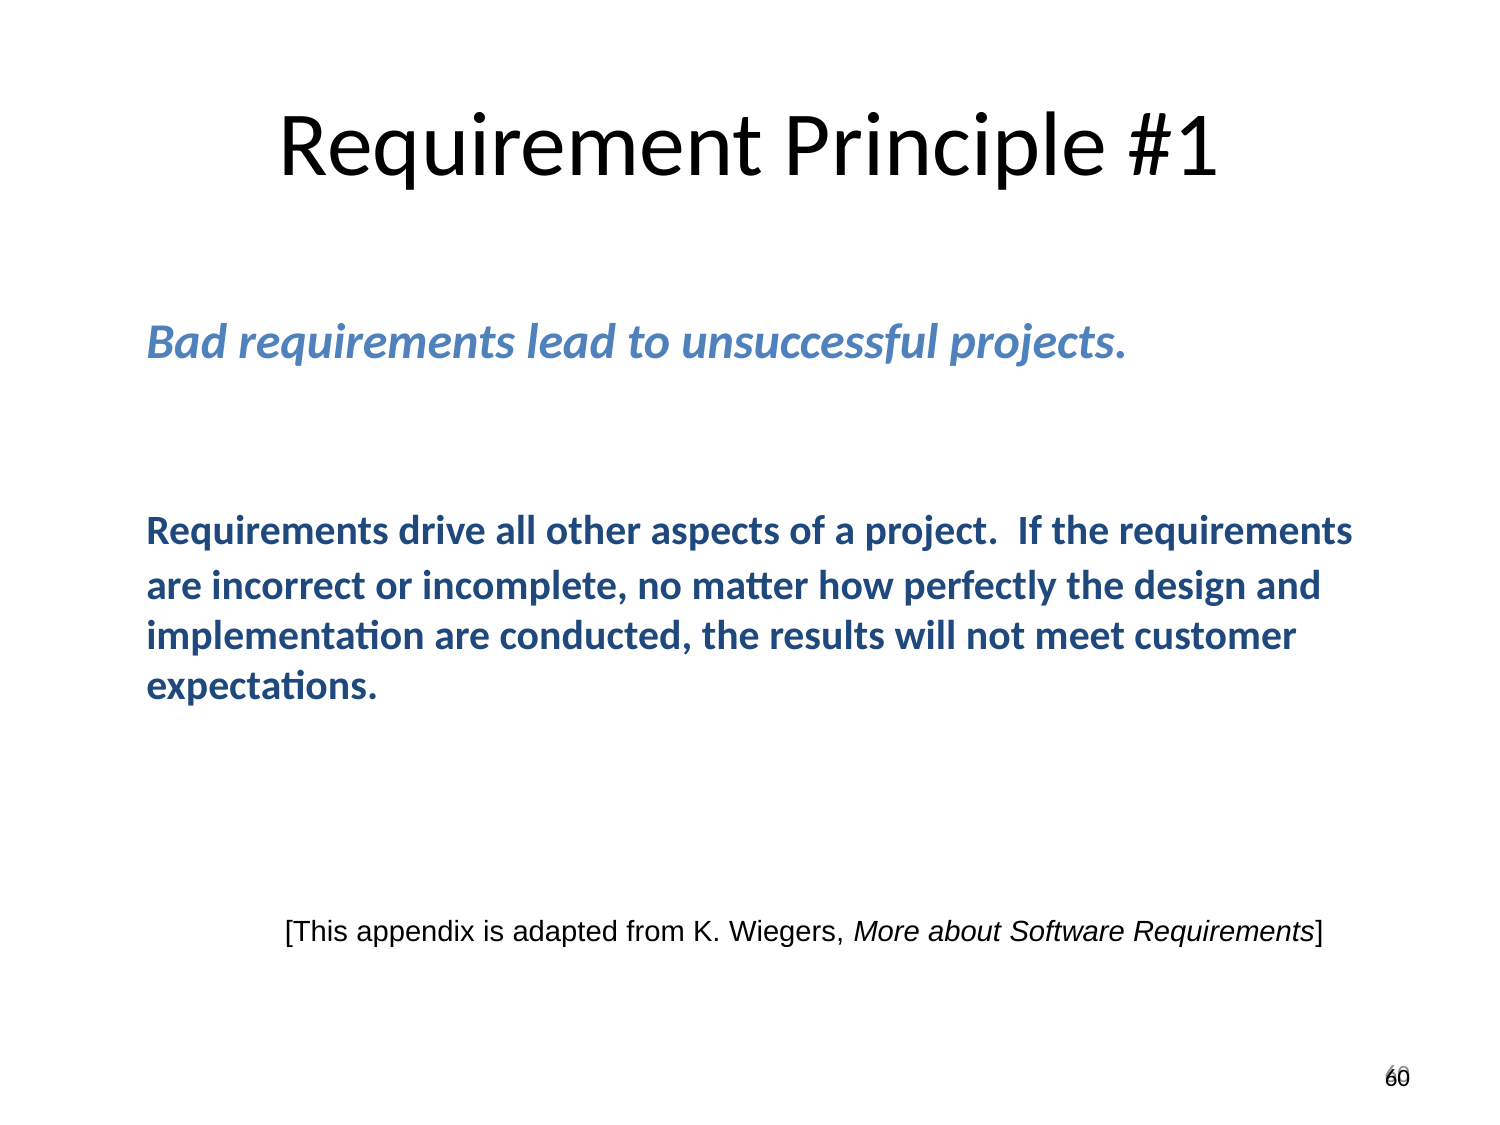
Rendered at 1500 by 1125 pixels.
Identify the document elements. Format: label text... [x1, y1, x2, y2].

text_box 60 [1074, 1024, 1425, 1100]
list Bad requirements lead to unsuccessful projects. Requirements drive all other aspects of a project. If the requirements are incorrect or incomplete, no matter how perfectly the design and implementation are conducted, the results will not meet customer expectations. [75, 190, 1425, 999]
text_box [This appendix is adapted from K. Wiegers, More about Software Requirements] [270, 904, 1339, 955]
title Requirement Principle #1 [75, 45, 1425, 190]
